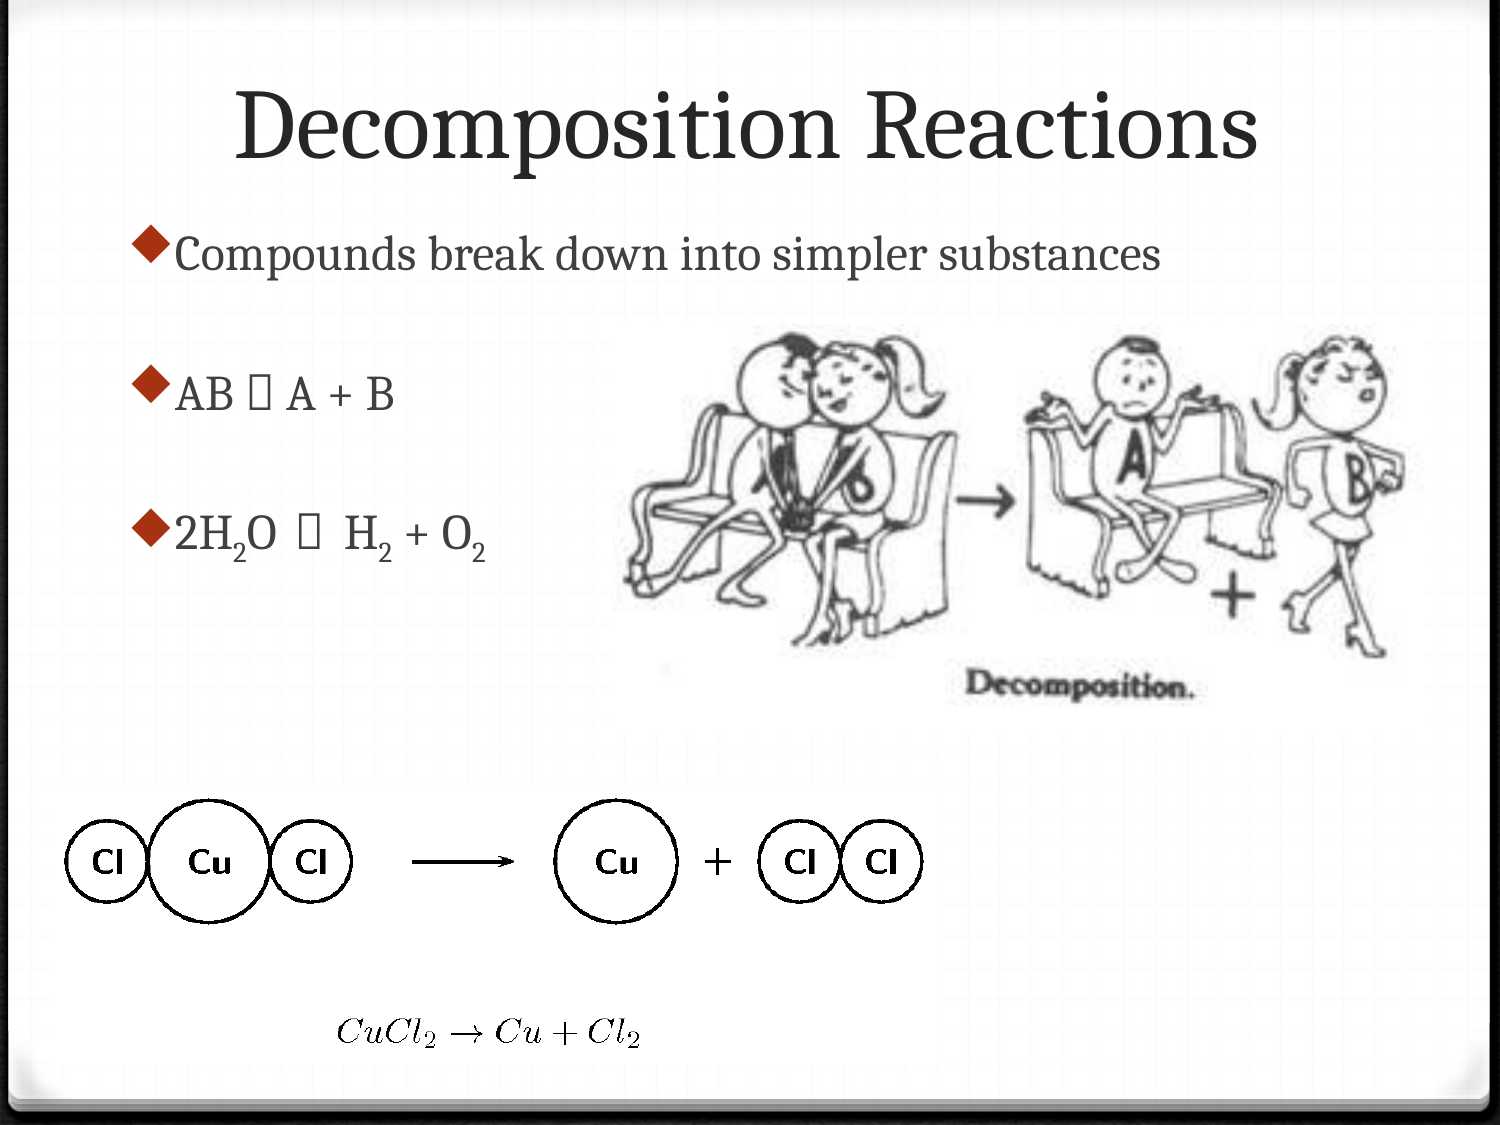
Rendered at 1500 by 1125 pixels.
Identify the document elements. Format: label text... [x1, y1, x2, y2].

picture [0, 0, 1500, 1125]
list Compounds break down into simpler substances AB  A + B 2H2O  H2 + O2 [112, 212, 1338, 861]
title Decomposition Reactions [87, 0, 1407, 237]
